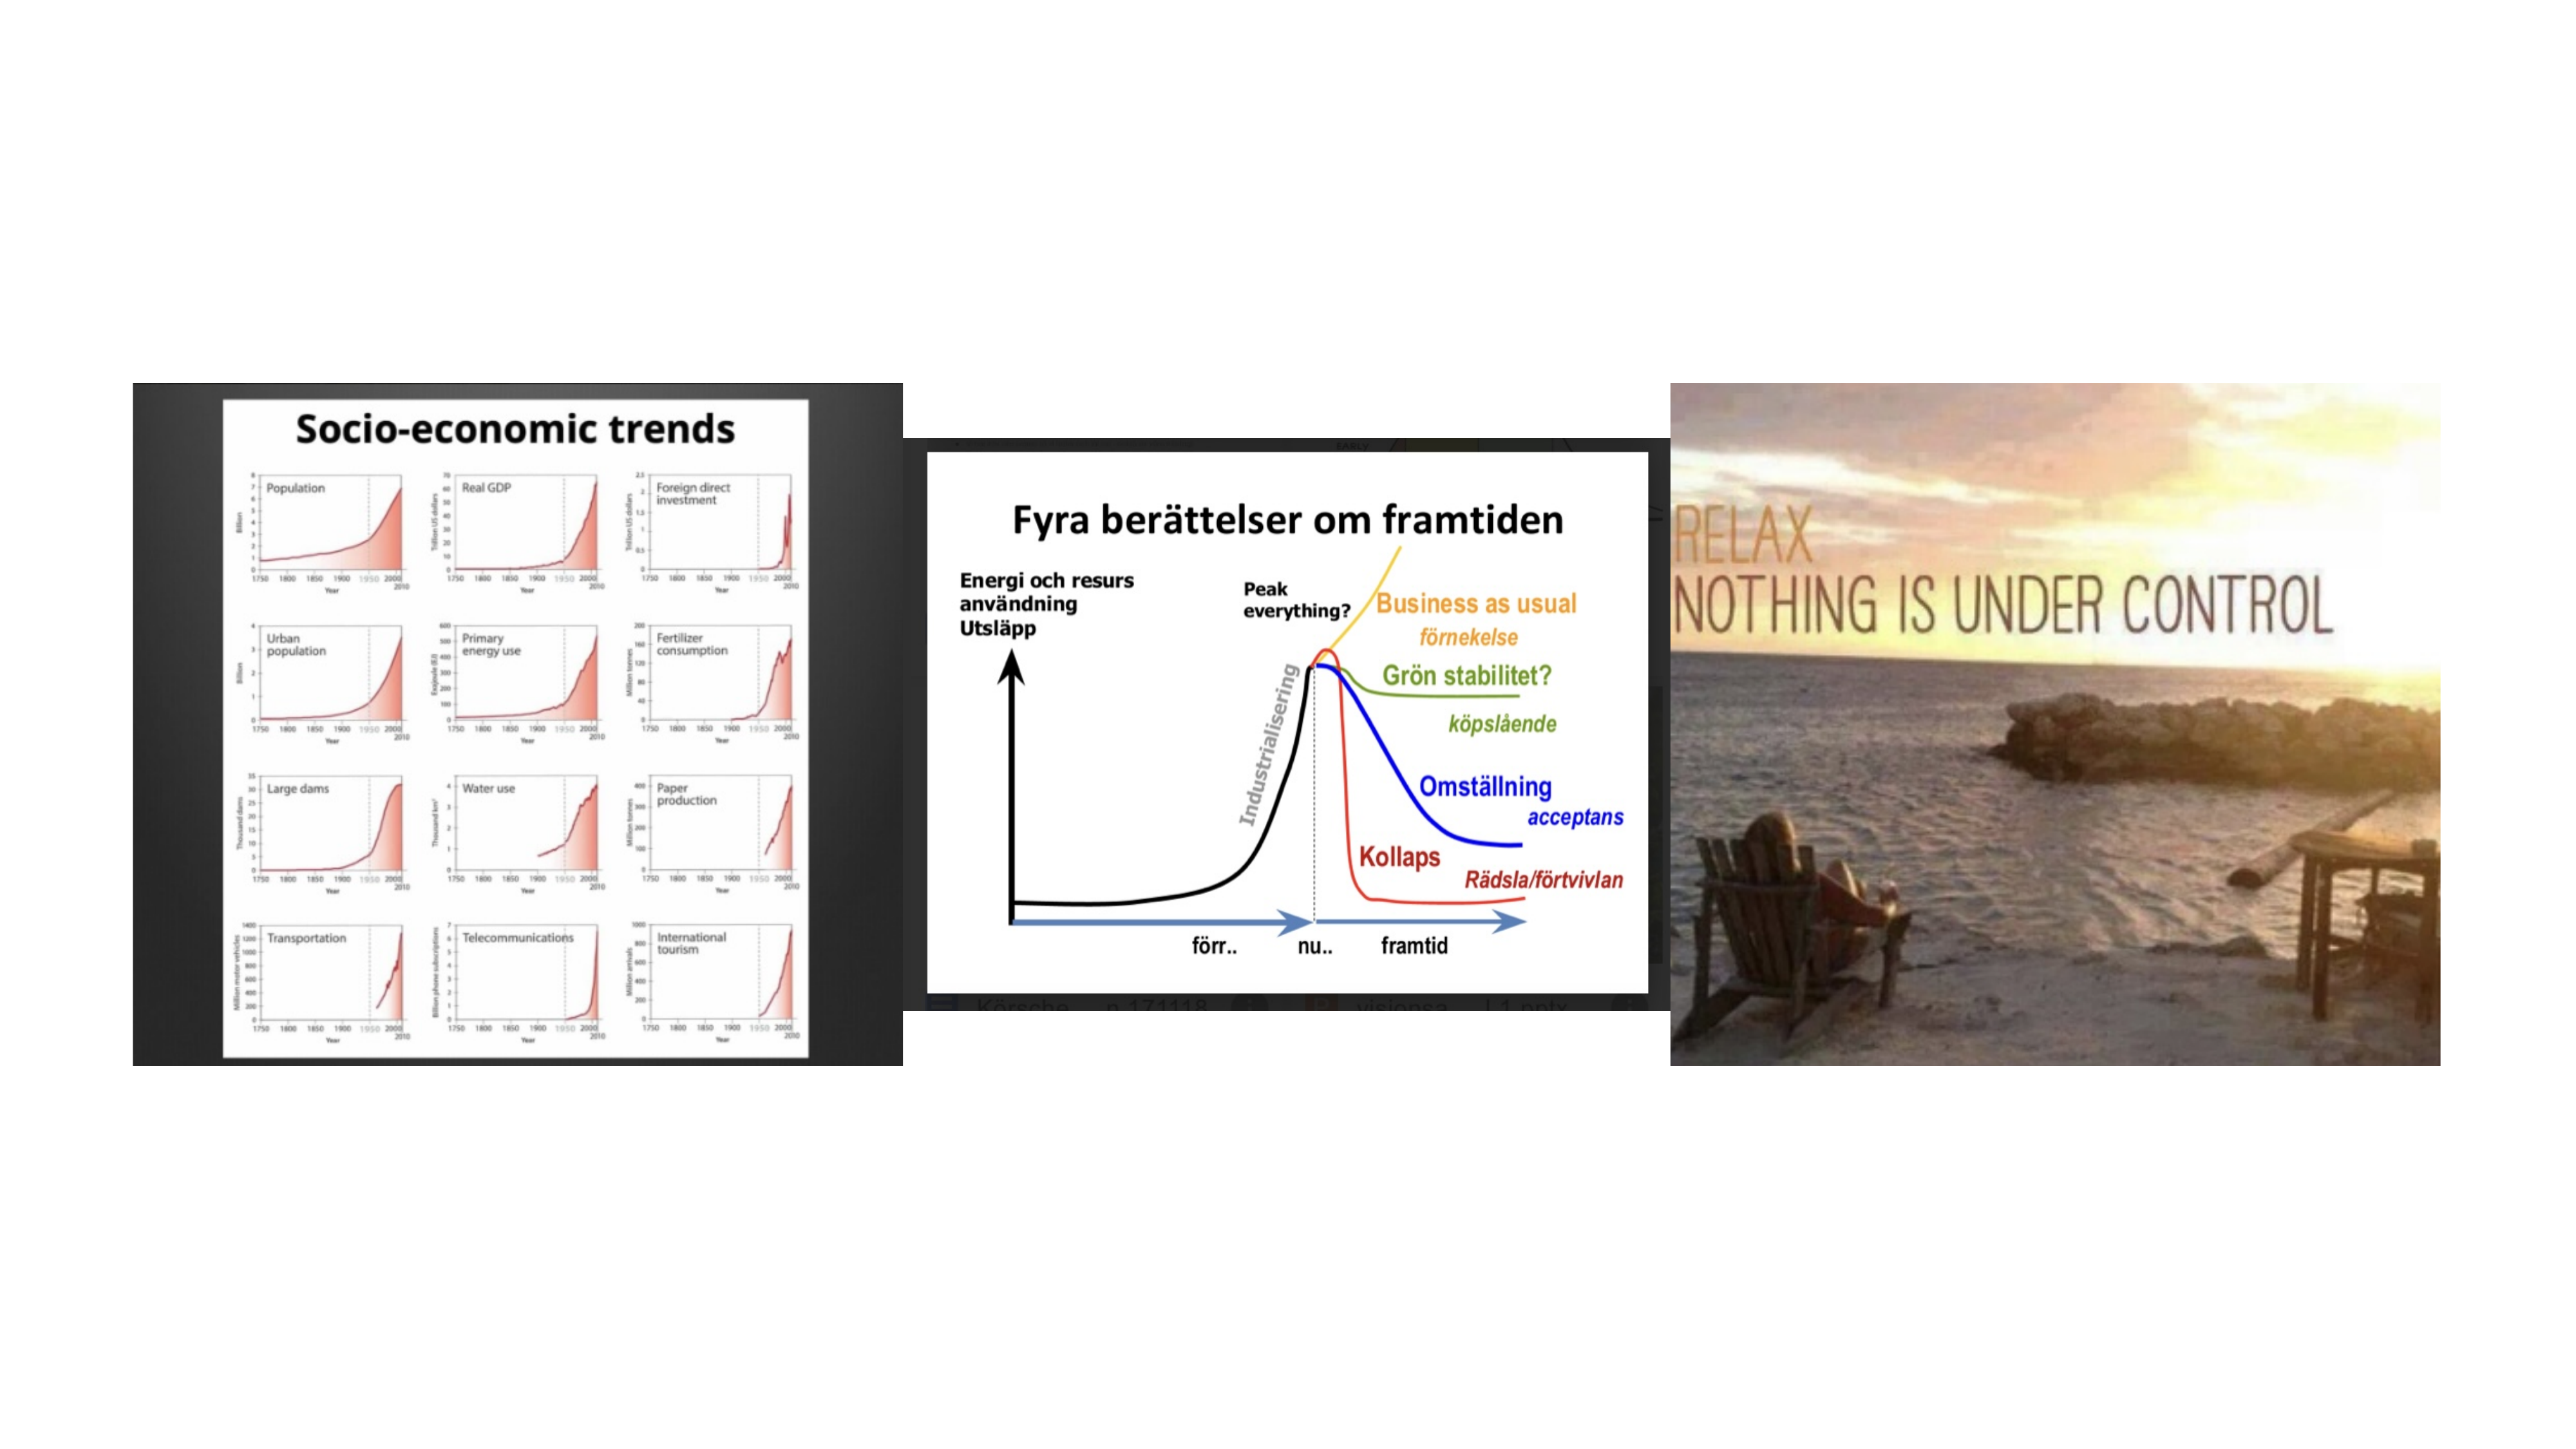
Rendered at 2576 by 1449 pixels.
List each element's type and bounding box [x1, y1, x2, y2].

picture [133, 383, 2441, 1066]
